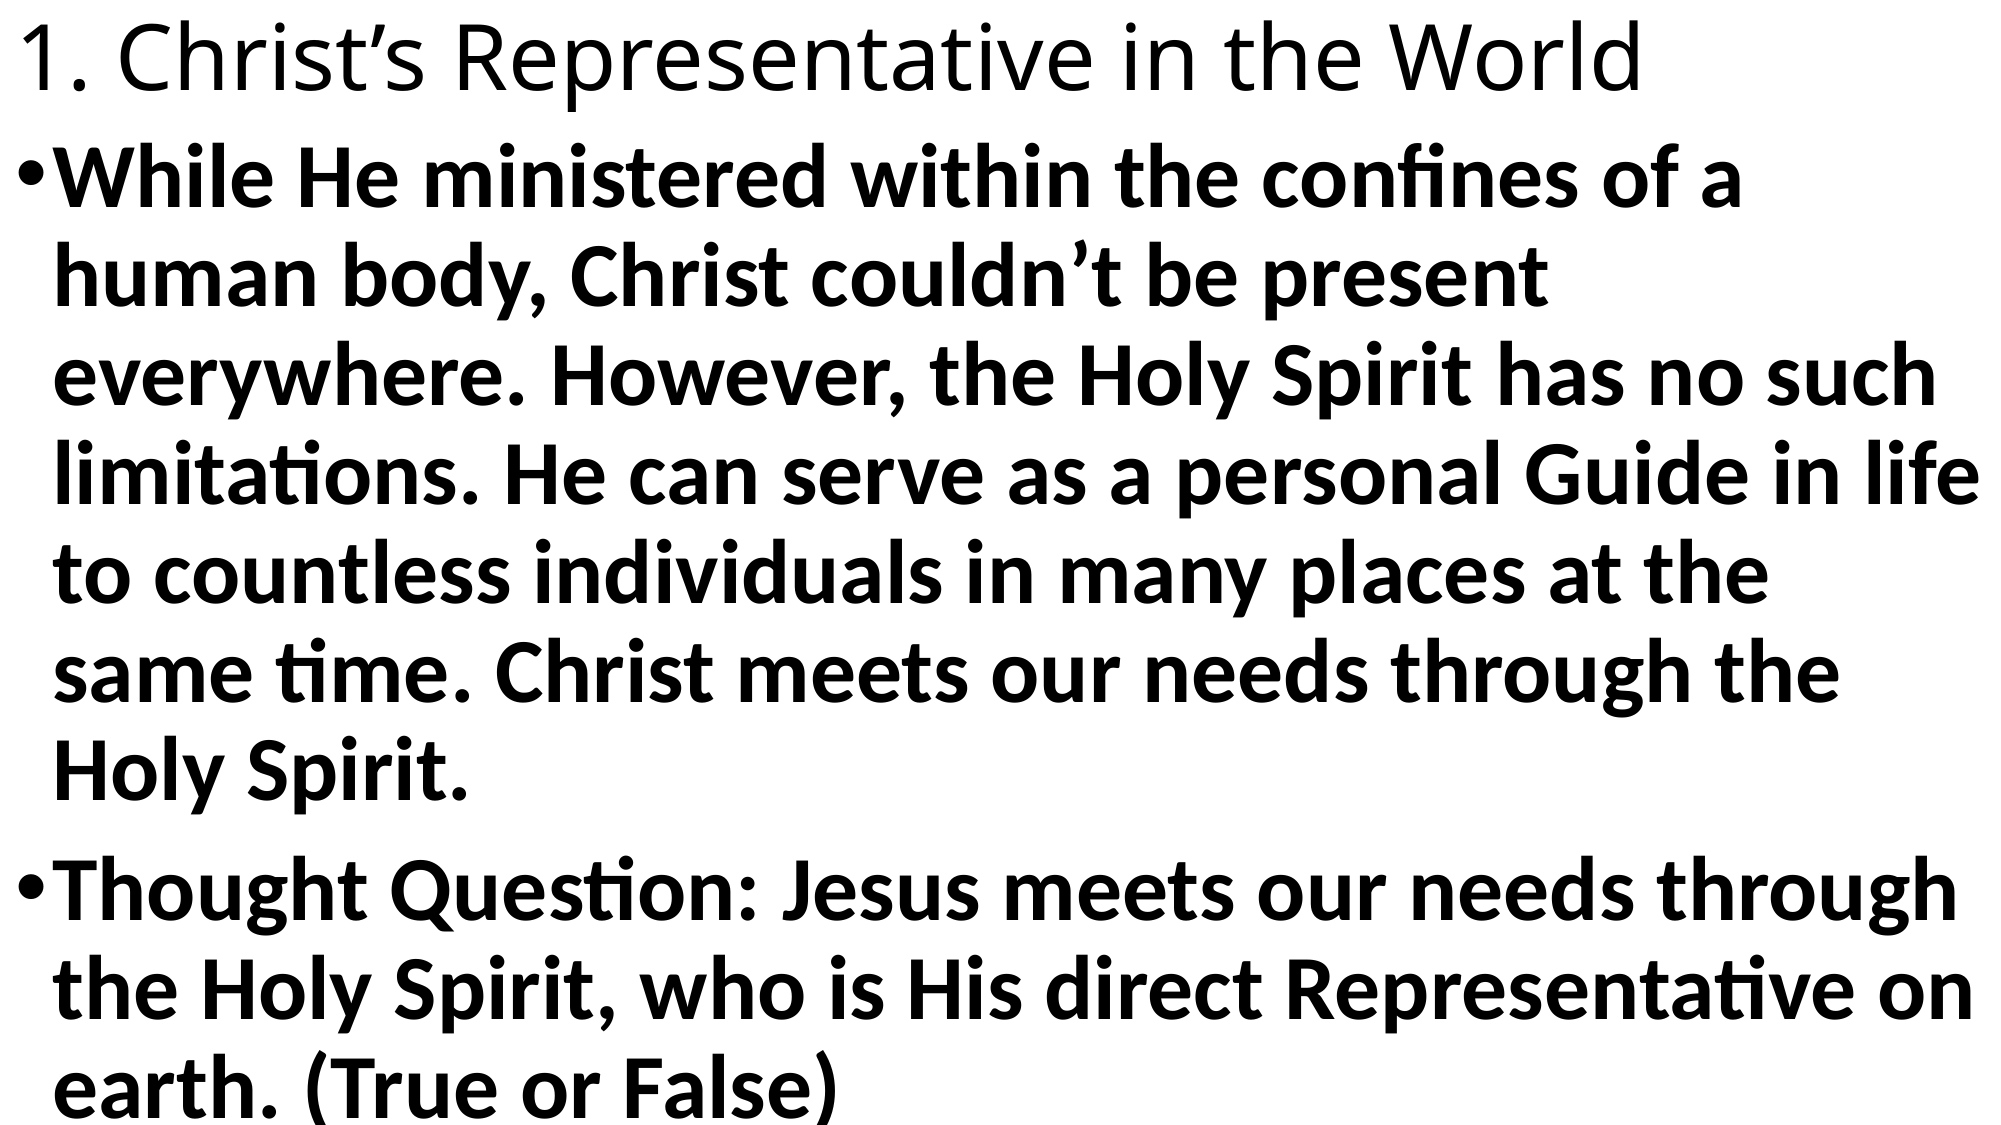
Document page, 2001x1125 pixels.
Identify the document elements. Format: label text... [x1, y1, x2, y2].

list While He ministered within the confines of a human body, Christ couldn’t be present everywhere. However, the Holy Spirit has no such limitations. He can serve as a personal Guide in life to countless individuals in many places at the same time. Christ meets our needs through the Holy Spirit. Thought Question: Jesus meets our needs through the Holy Spirit, who is His direct Representative on earth. (True or False) [0, 120, 2000, 1125]
title 1. Christ’s Representative in the World [0, 0, 1725, 120]
